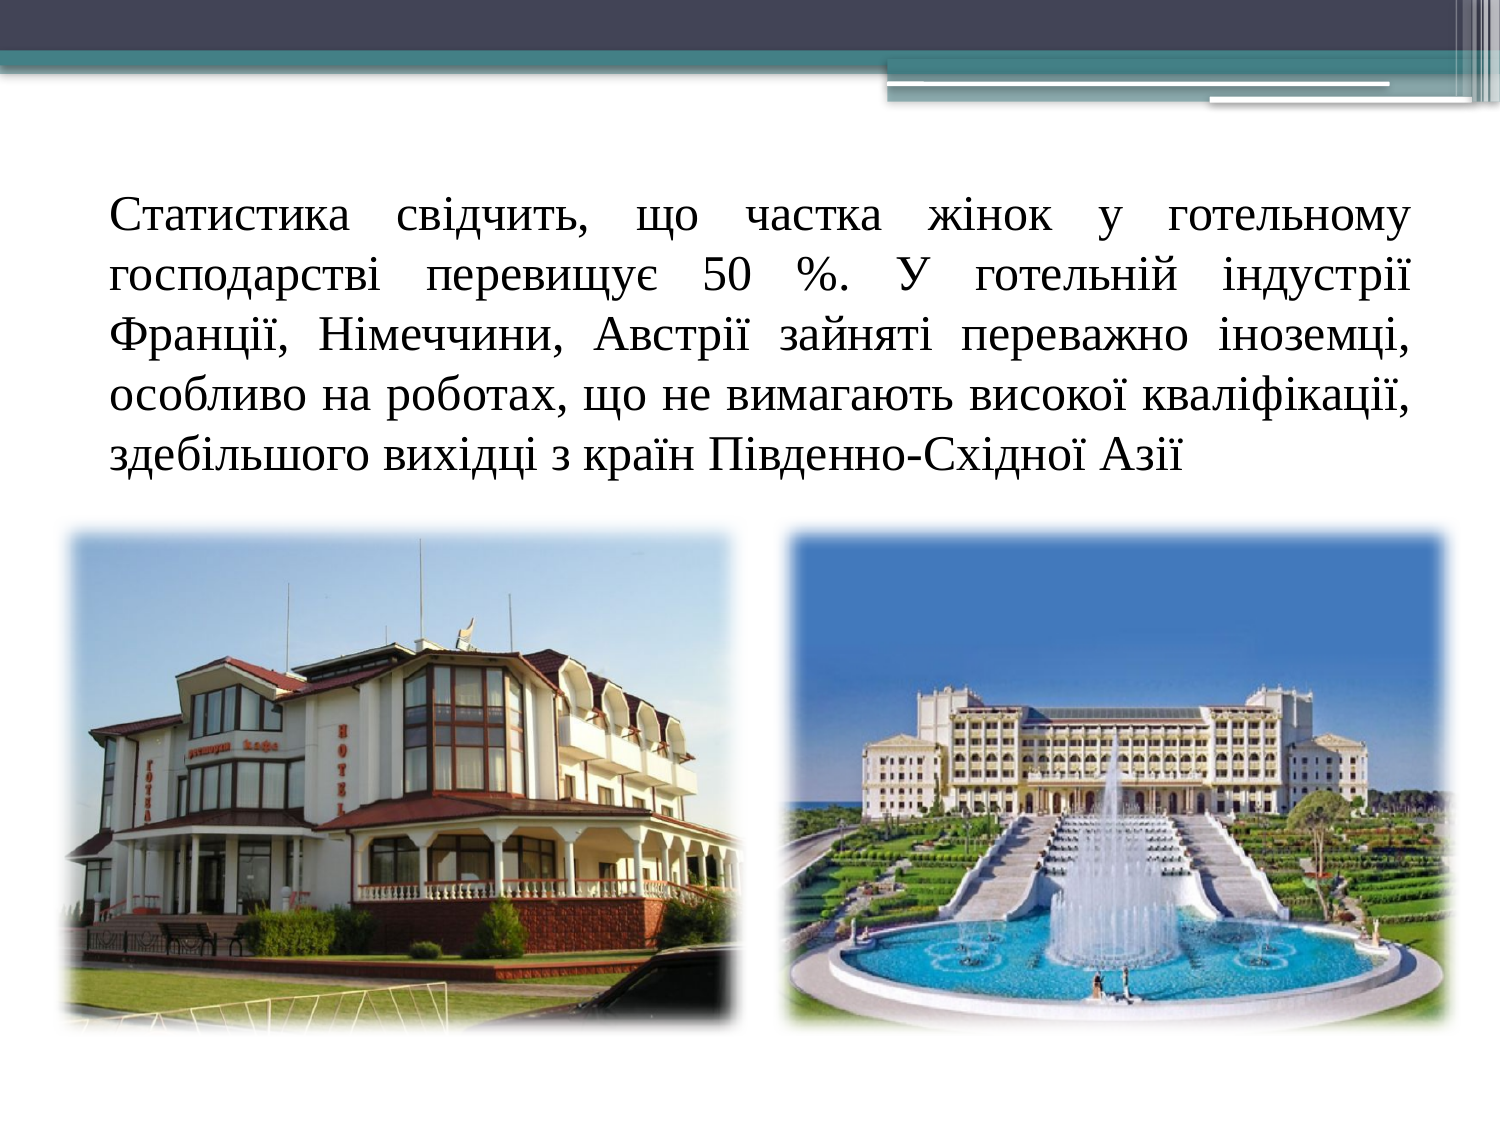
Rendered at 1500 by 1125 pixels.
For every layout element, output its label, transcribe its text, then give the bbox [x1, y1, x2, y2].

picture [52, 514, 749, 1037]
picture [773, 515, 1461, 1037]
list Статистика свідчить, що частка жінок у готельному господарстві перевищує 50 %. У готельній індустрії Франції, Німеччини, Австрії зайняті переважно іноземці, особливо на роботах, що не вимагають високої кваліфікації, здебільшого вихідці з країн Південно-Східної Азії [76, 172, 1427, 575]
